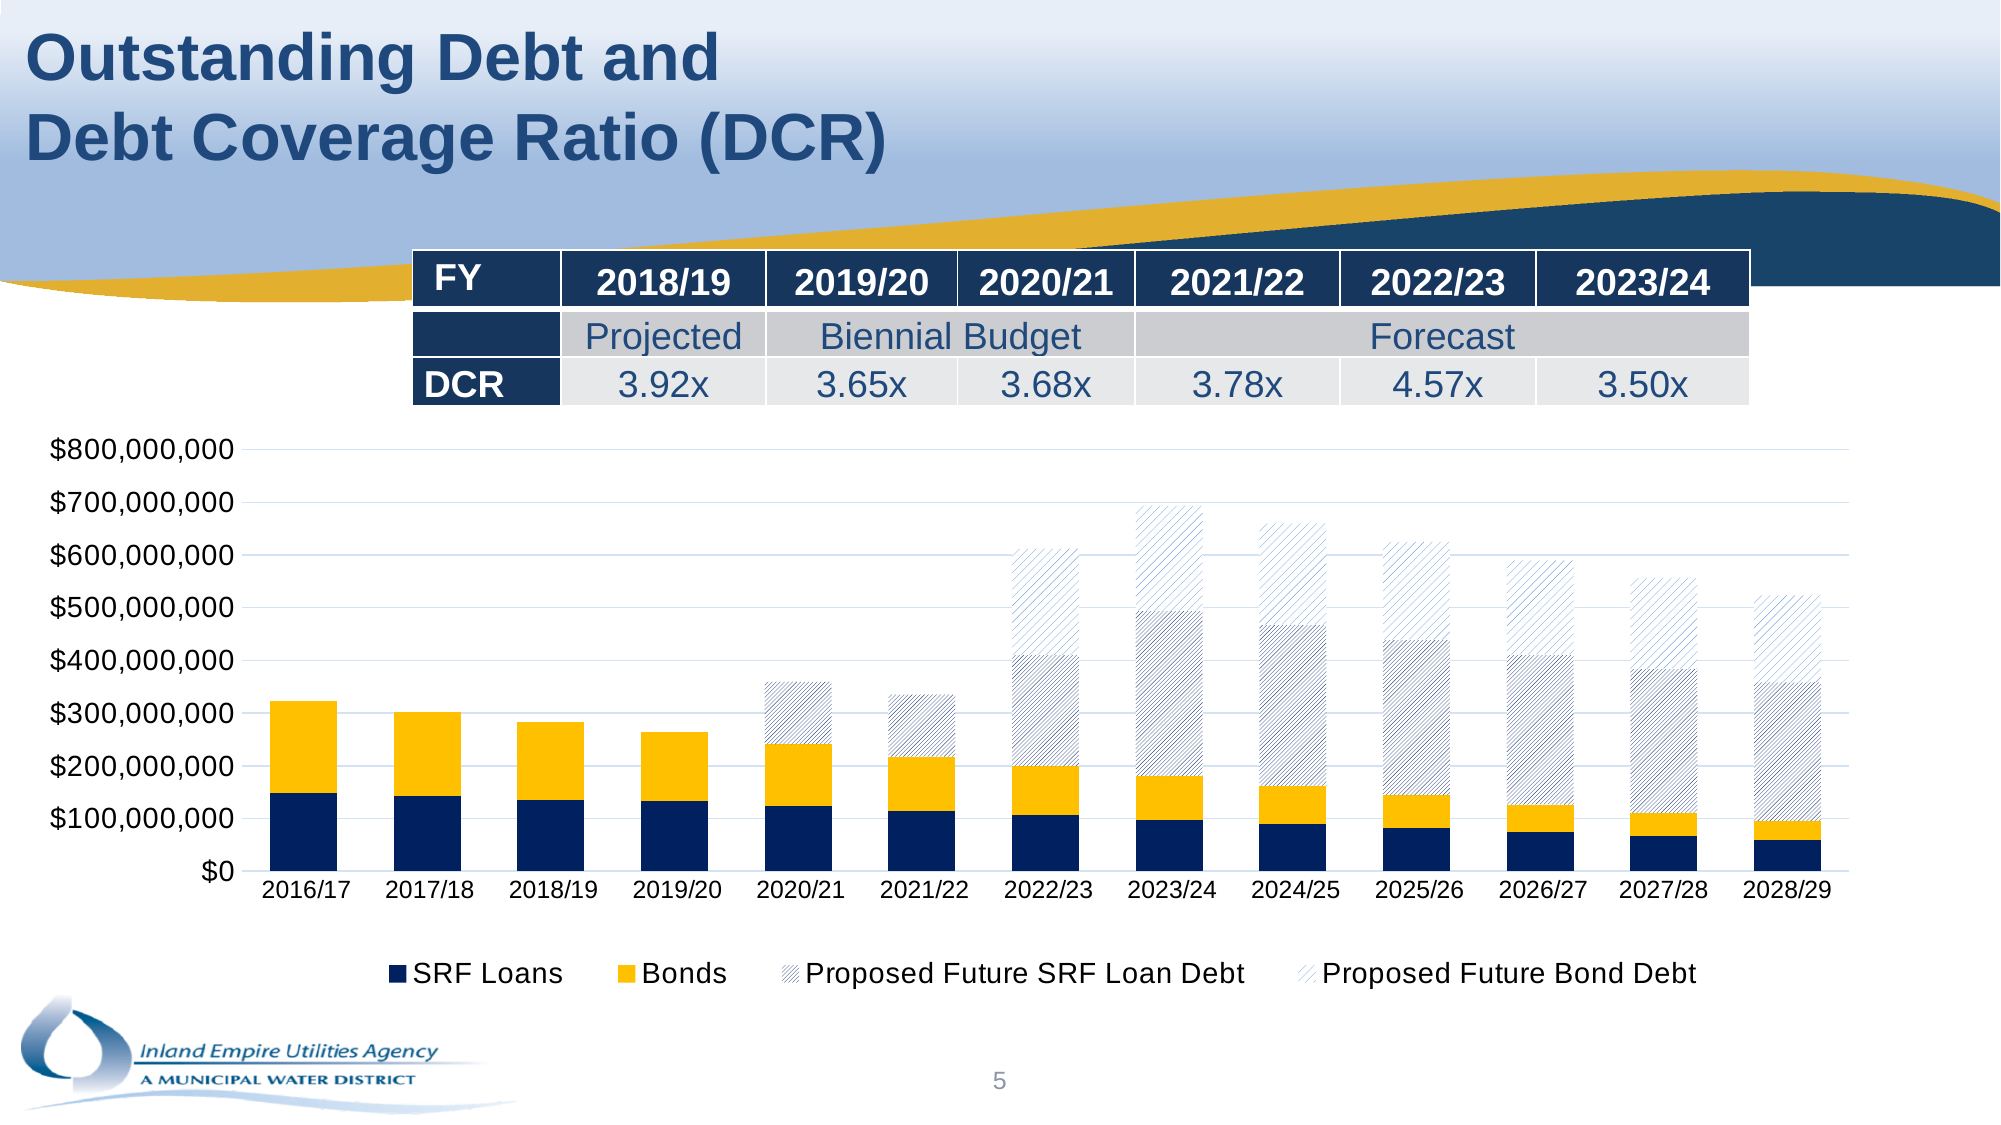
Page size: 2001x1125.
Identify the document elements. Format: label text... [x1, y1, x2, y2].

table_cell 3.78x [1136, 358, 1339, 405]
chart [49, 424, 1876, 1038]
table_header 2022/23 [1341, 251, 1535, 306]
table_header FY [413, 251, 560, 306]
table_header 2019/20 [767, 251, 957, 306]
table_cell 3.68x [958, 358, 1134, 405]
table_cell [413, 312, 560, 356]
table_header 2018/19 [562, 251, 765, 306]
slide_number 5 [766, 1050, 1234, 1110]
table_cell Biennial Budget [767, 312, 1134, 356]
title Outstanding Debt and Debt Coverage Ratio (DCR) [10, 0, 1523, 188]
table_cell Projected [562, 312, 765, 356]
table_cell Forecast [1136, 312, 1749, 356]
table_header 2023/24 [1537, 251, 1749, 306]
table_cell 3.92x [562, 358, 765, 405]
table_cell 3.65x [767, 358, 957, 405]
table_cell 4.57x [1341, 358, 1535, 405]
table_header 2020/21 [958, 251, 1134, 306]
table_cell DCR [413, 358, 560, 405]
table_header 2021/22 [1136, 251, 1339, 306]
picture [0, 0, 2001, 1125]
table_cell 3.50x [1537, 358, 1749, 405]
